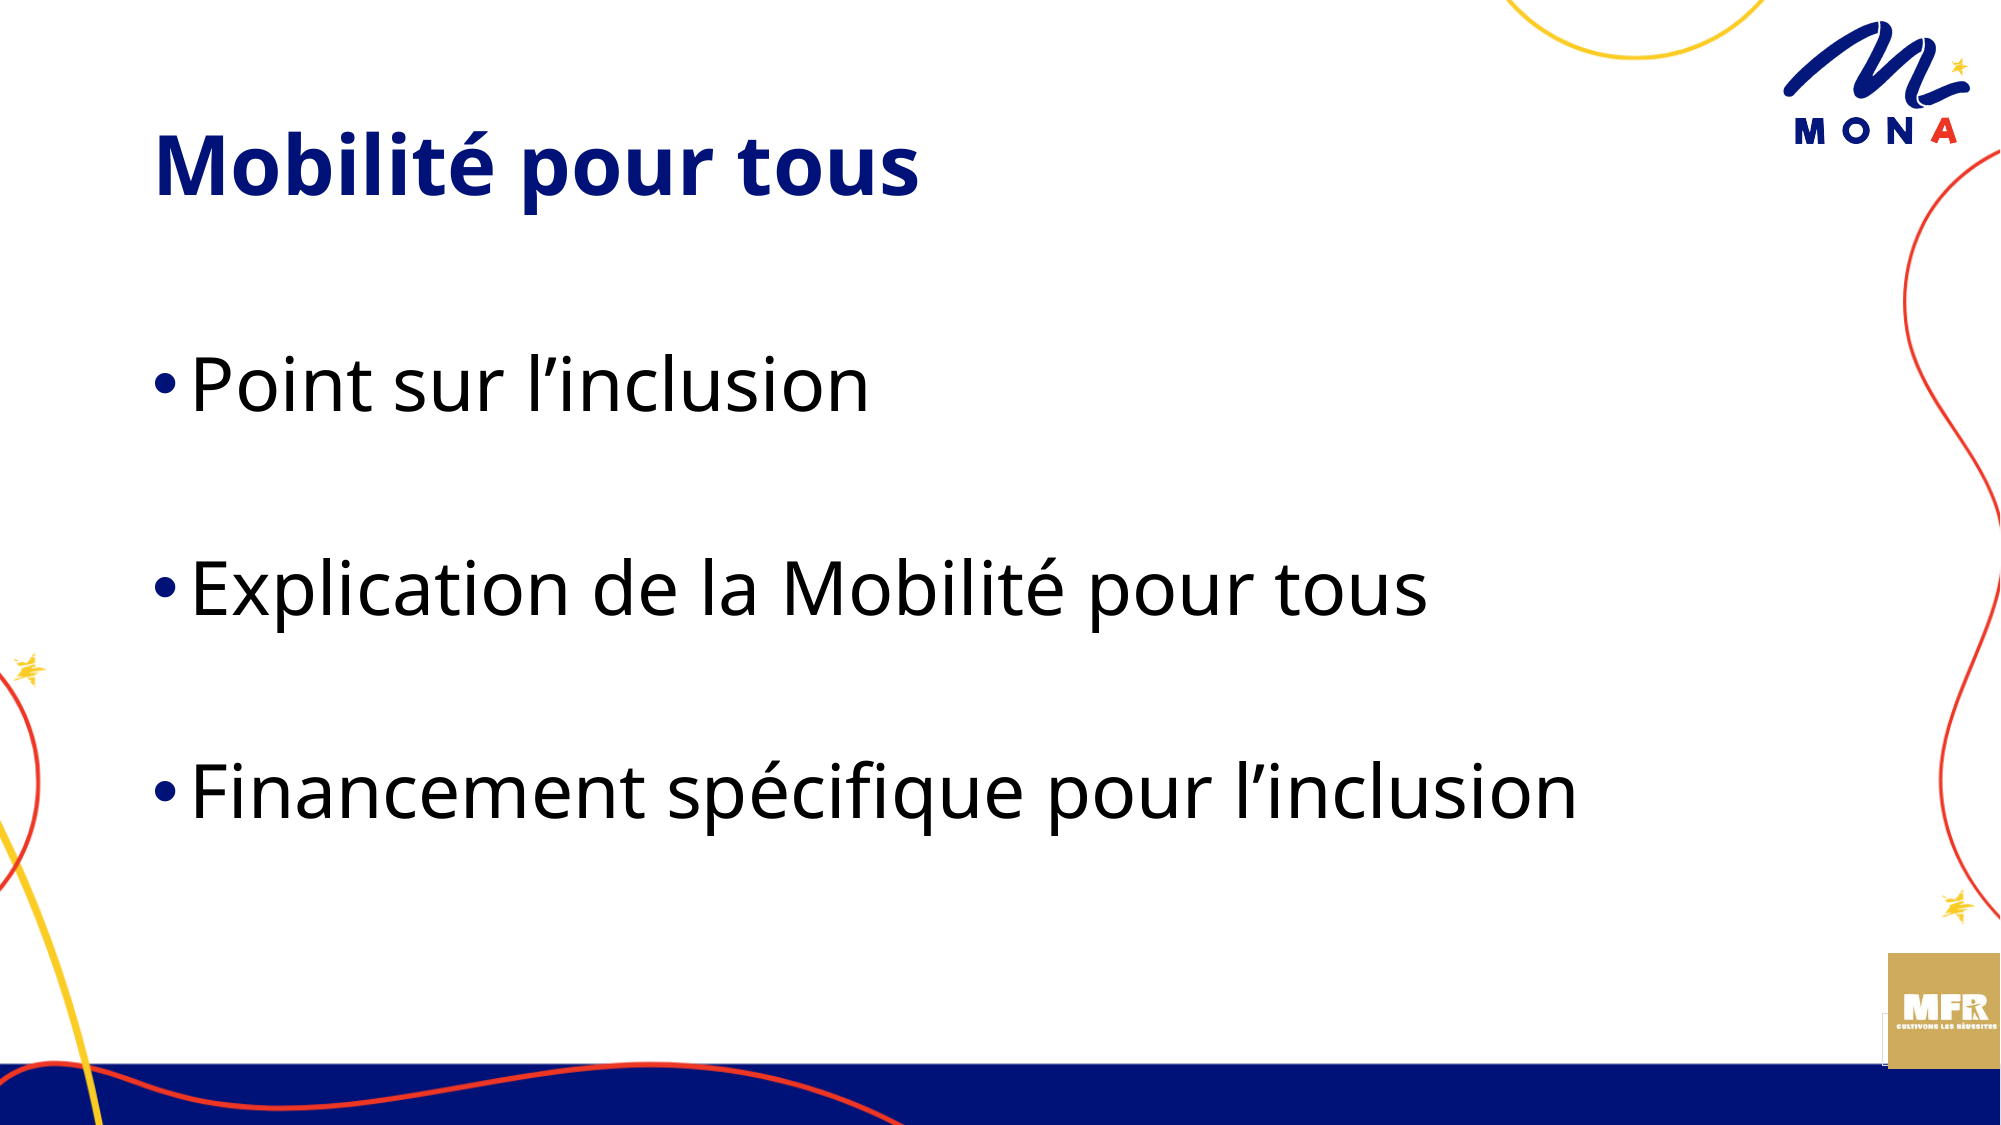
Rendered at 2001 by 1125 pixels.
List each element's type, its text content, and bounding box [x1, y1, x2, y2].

title Mobilité pour tous [137, 59, 1863, 278]
list Point sur l’inclusion Explication de la Mobilité pour tous Financement spécifique pour l’inclusion [137, 339, 1940, 1034]
picture [0, 0, 2001, 1125]
